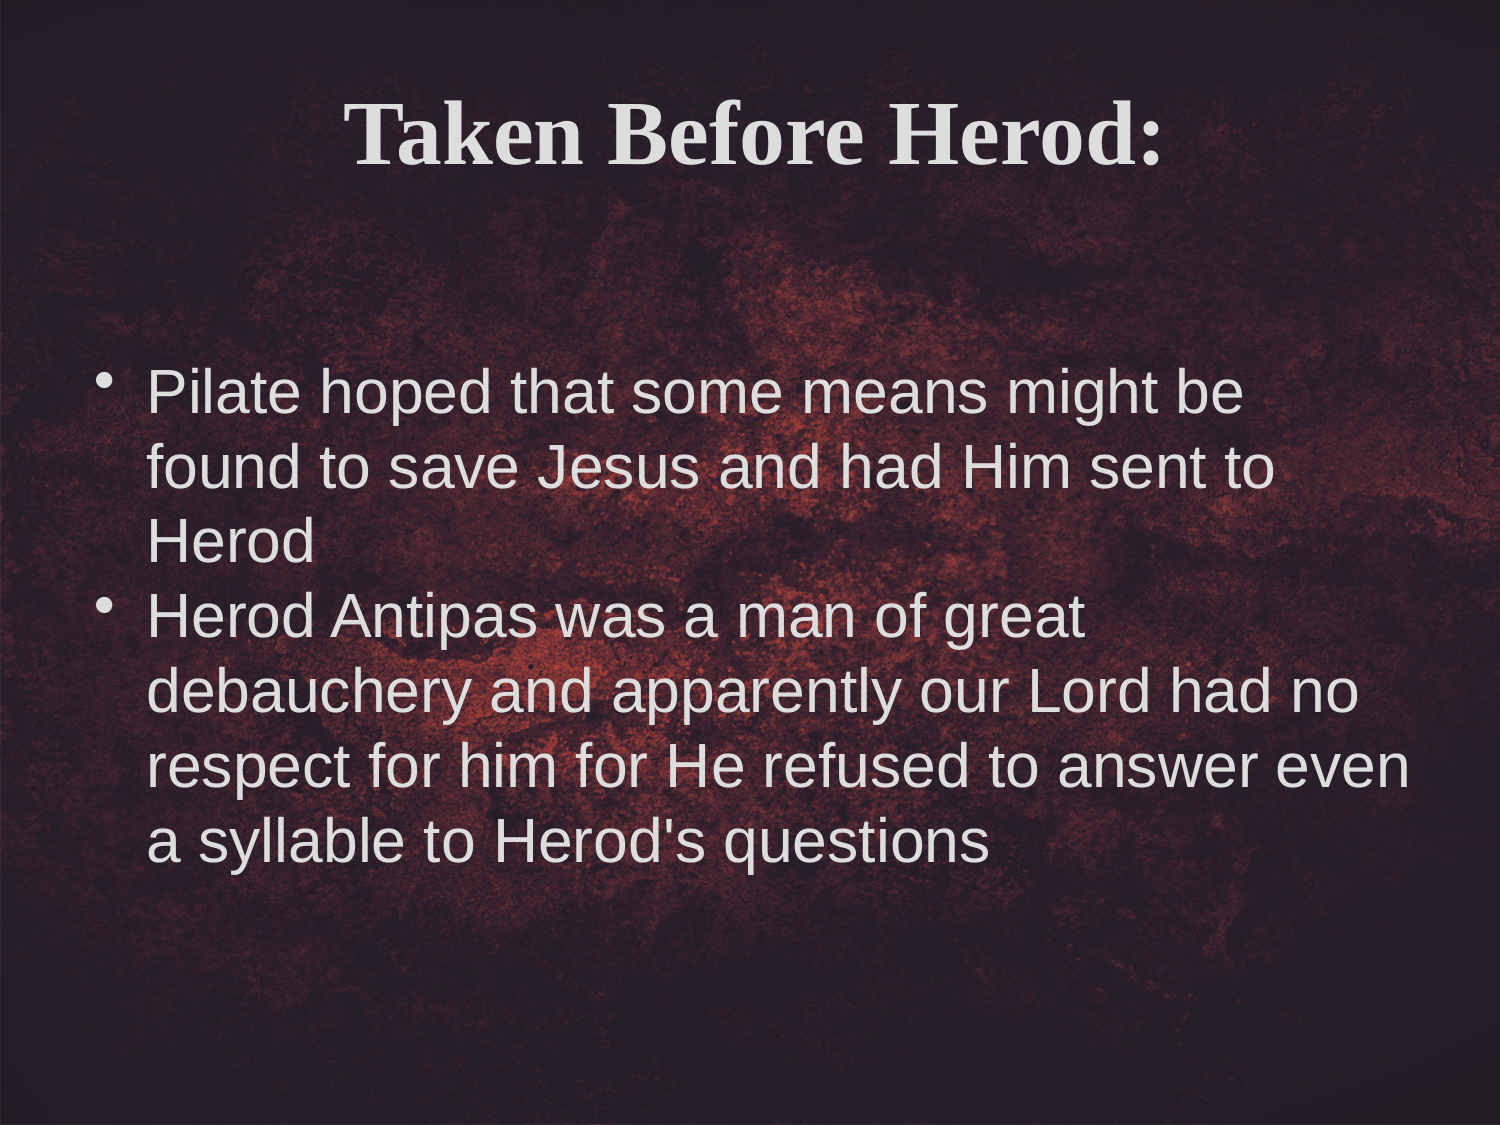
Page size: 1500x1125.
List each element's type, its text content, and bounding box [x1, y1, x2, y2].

picture [0, 0, 1500, 1125]
list Pilate hoped that some means might be found to save Jesus and had Him sent to Herod Herod Antipas was a man of great debauchery and apparently our Lord had no respect for him for He refused to answer even a syllable to Herod's questions [85, 180, 1426, 1045]
text_box Taken Before Herod: [86, 65, 1425, 191]
